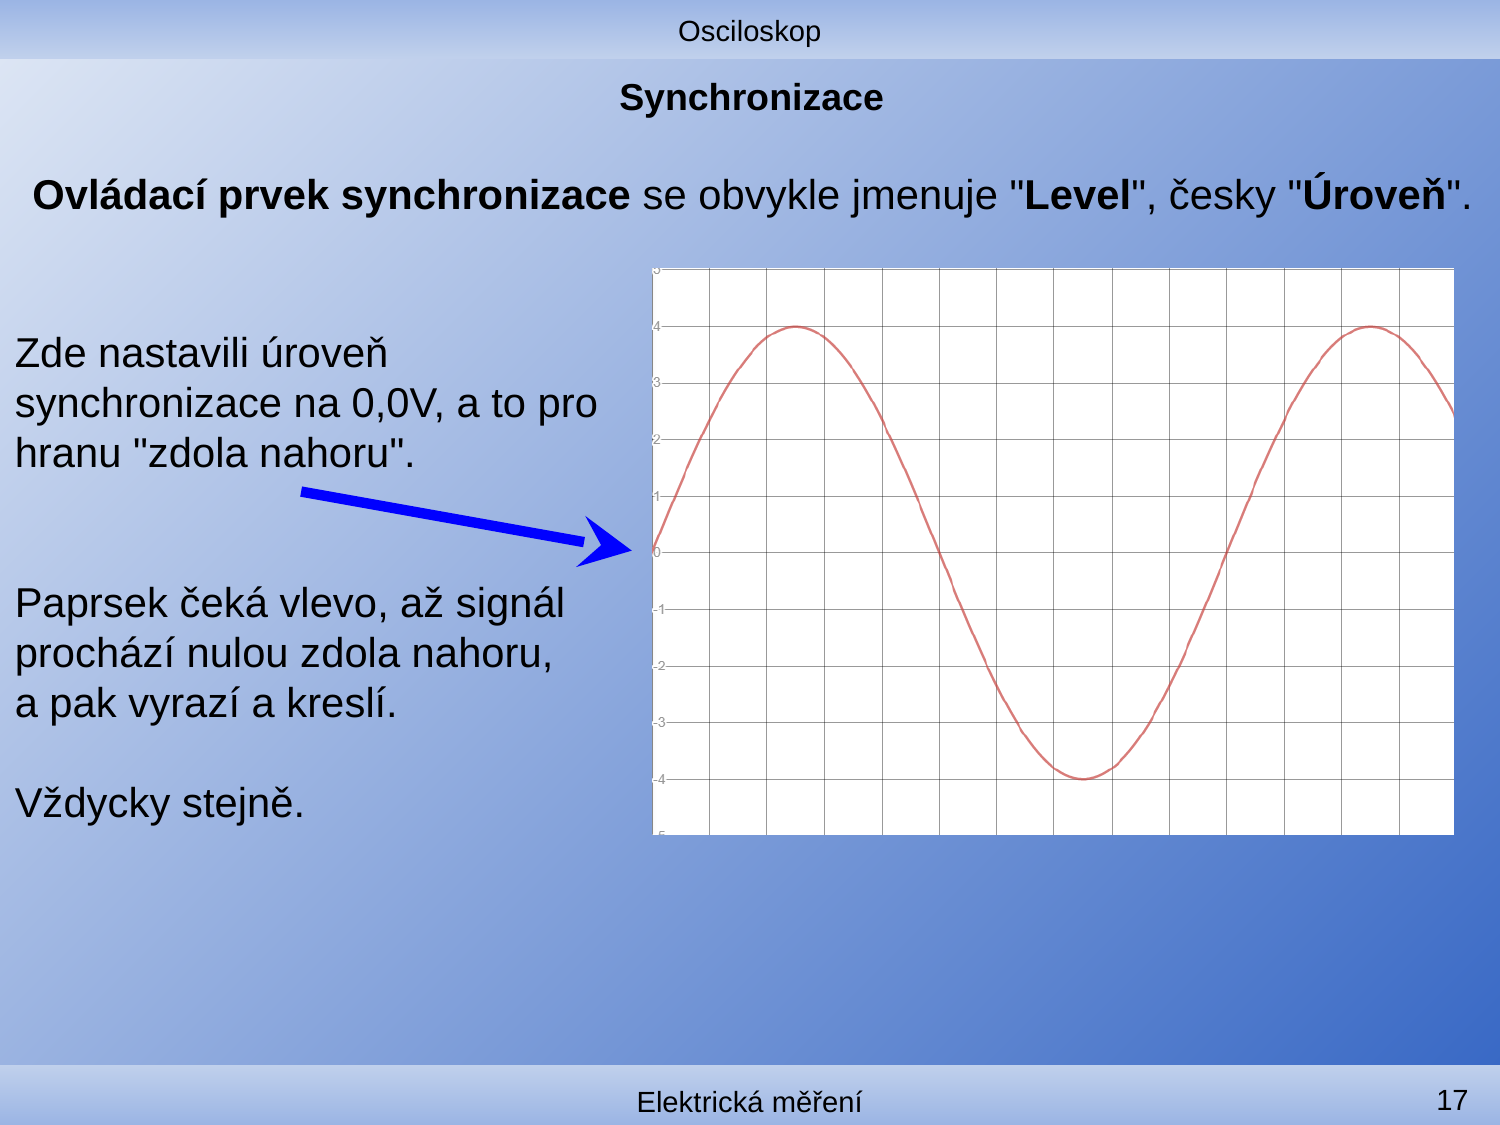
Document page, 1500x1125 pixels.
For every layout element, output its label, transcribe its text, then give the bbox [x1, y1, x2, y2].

slide_number 17 [1399, 1063, 1484, 1124]
text_box Zde nastavili úroveň synchronizace na 0,0V, a to pro hranu "zdola nahoru". Paprsek čeká vlevo, až signál prochází nulou zdola nahoru, a pak vyrazí a kreslí. Vždycky stejně. [0, 268, 615, 834]
slide_number Osciloskop [0, 0, 1500, 59]
text_box Ovládací prvek synchronizace se obvykle jmenuje "Level", česky "Úroveň". [17, 160, 1495, 276]
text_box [300, 491, 633, 551]
title Synchronizace [76, 65, 1427, 127]
picture [652, 268, 1454, 835]
footer Elektrická měření [0, 1065, 1500, 1125]
